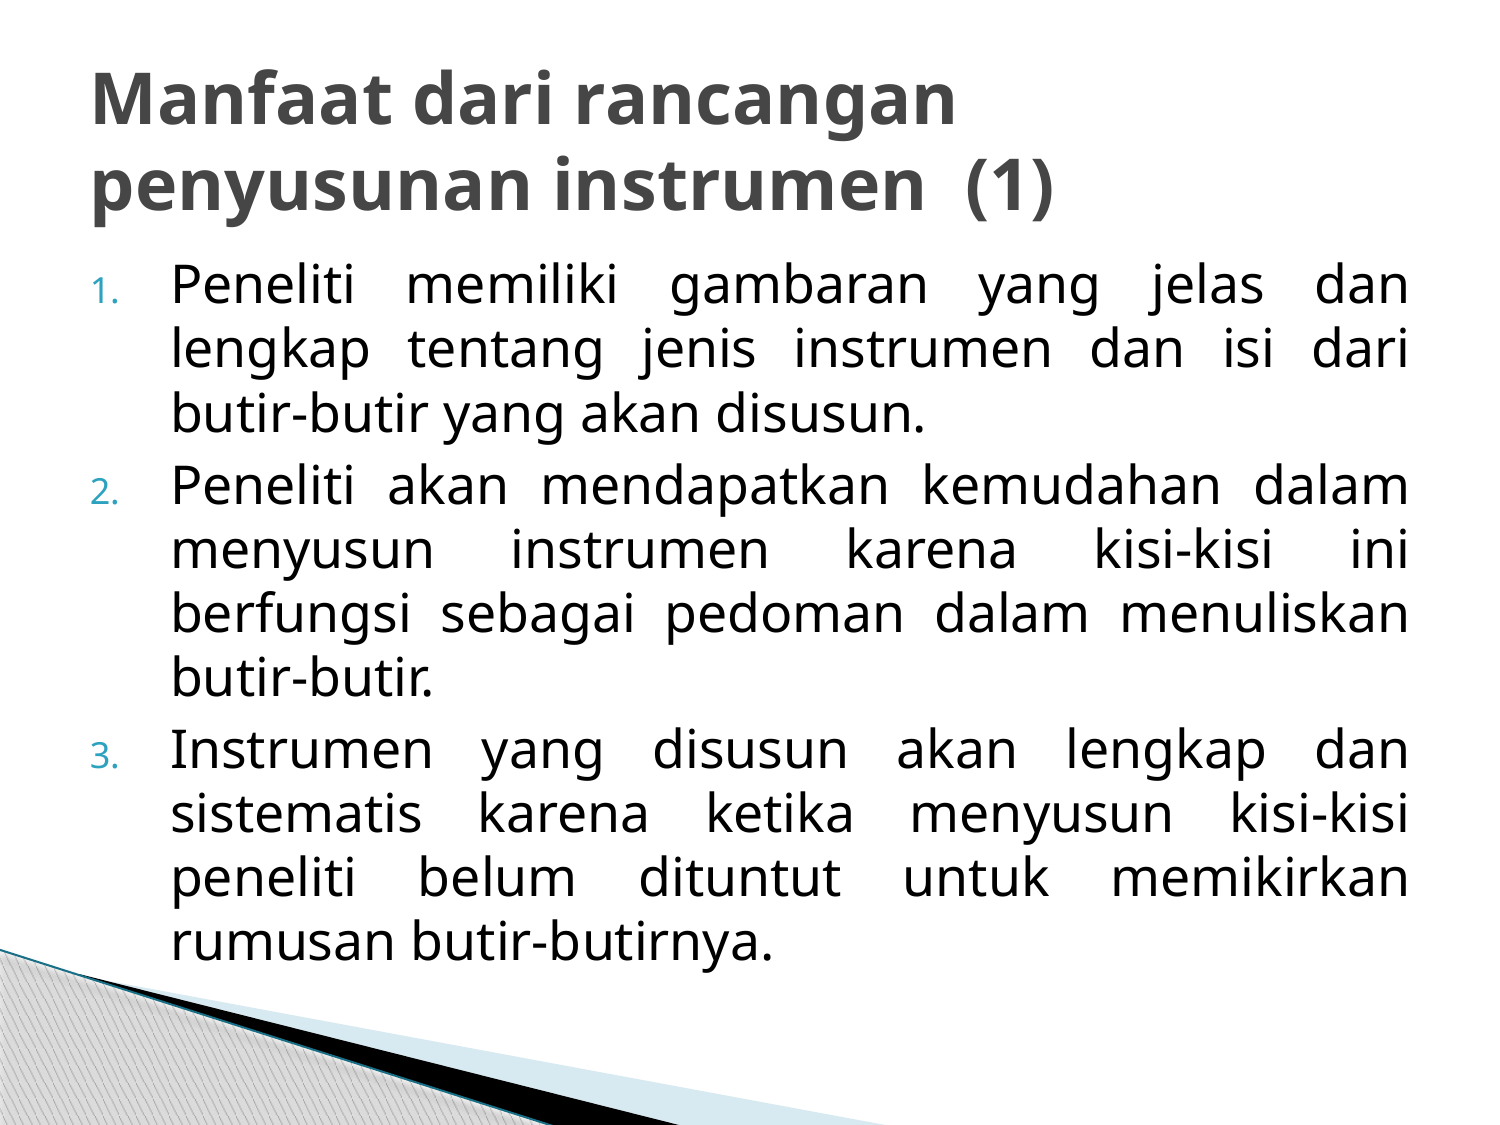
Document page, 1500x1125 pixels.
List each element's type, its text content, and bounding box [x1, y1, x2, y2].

title Manfaat dari rancangan penyusunan instrumen (1) [75, 45, 1425, 233]
list Peneliti memiliki gambaran yang jelas dan lengkap tentang jenis instrumen dan isi dari butir-butir yang akan disusun. Peneliti akan mendapatkan kemudahan dalam menyusun instrumen karena kisi-kisi ini berfungsi sebagai pedoman dalam menuliskan butir-butir. Instrumen yang disusun akan lengkap dan sistematis karena ketika menyusun kisi-kisi peneliti belum dituntut untuk memikirkan rumusan butir-butirnya. [75, 243, 1425, 986]
